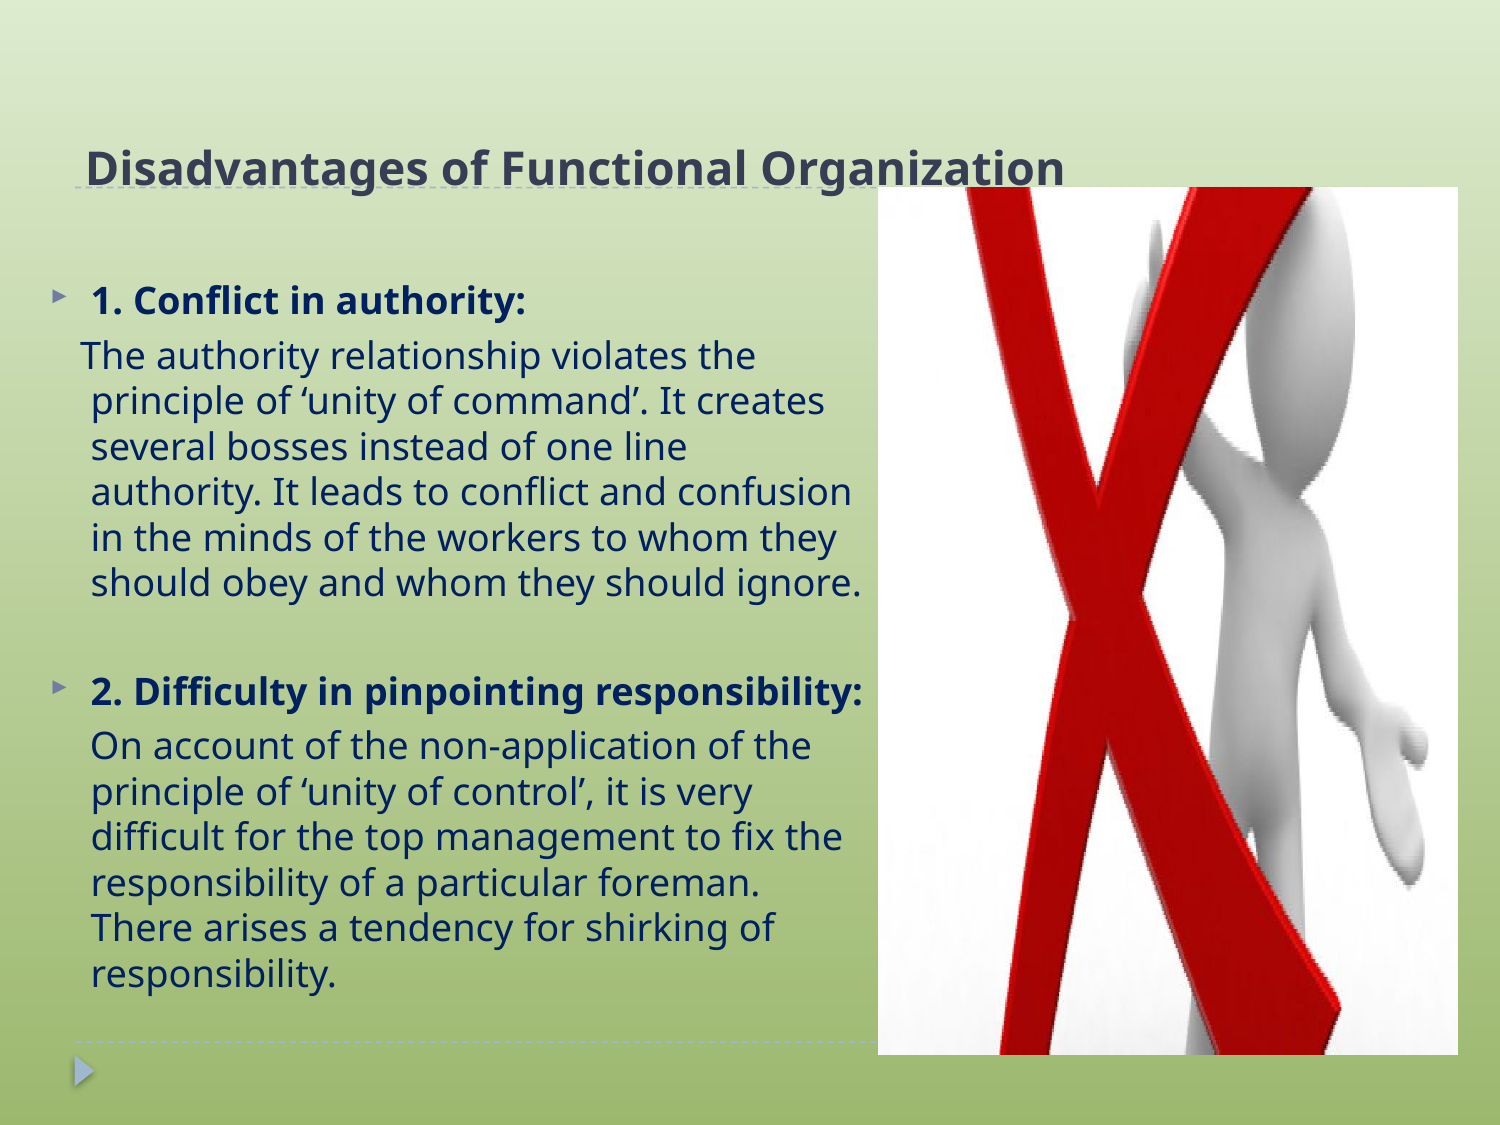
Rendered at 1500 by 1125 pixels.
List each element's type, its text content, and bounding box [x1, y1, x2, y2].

title Disadvantages of Functional Organization [70, 128, 1421, 258]
picture [878, 187, 1458, 1055]
list 1. Conflict in authority: The authority relationship violates the principle of ‘unity of command’. It creates several bosses instead of one line authority. It leads to conflict and confusion in the minds of the workers to whom they should obey and whom they should ignore. 2. Difficulty in pinpointing responsibility: On account of the non-application of the principle of ‘unity of control’, it is very difficult for the top management to fix the responsibility of a particular foreman. There arises a tendency for shirking of responsibility. [35, 269, 879, 1079]
